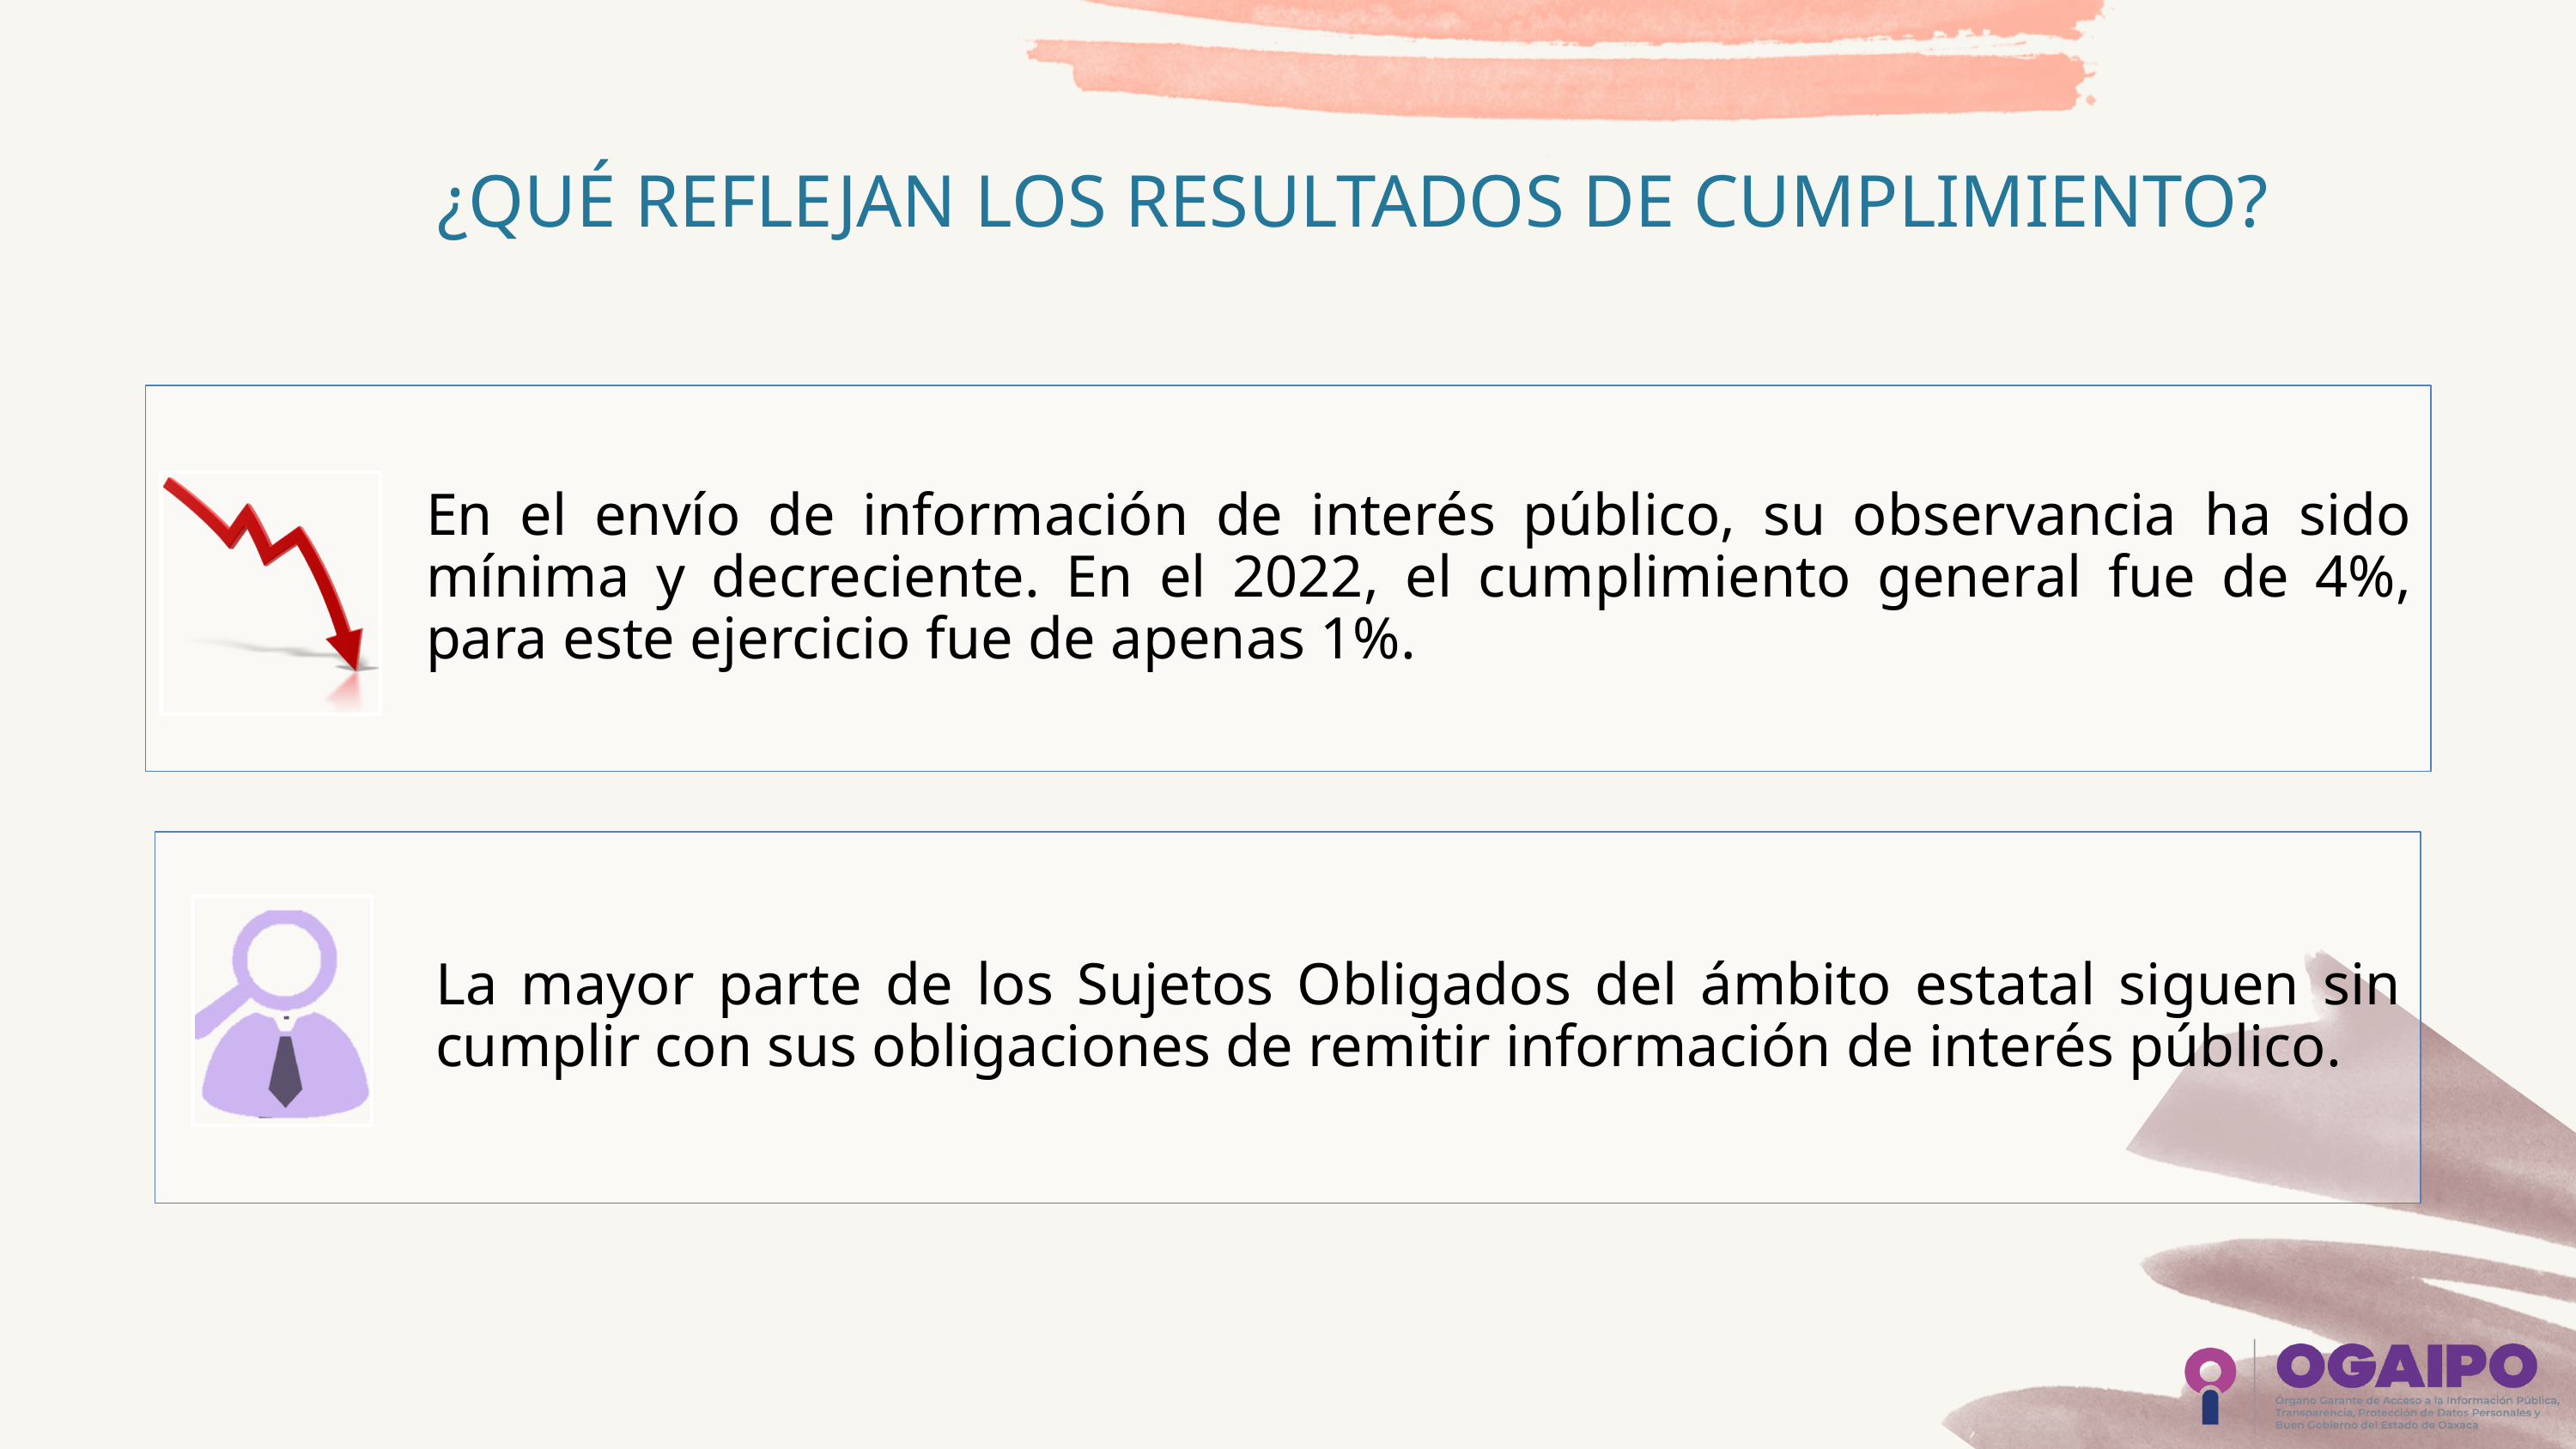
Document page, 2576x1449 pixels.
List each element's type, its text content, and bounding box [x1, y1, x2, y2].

text_box [2438, 1033, 2576, 1317]
text_box [992, 0, 2148, 155]
text_box [2167, 1317, 2576, 1449]
text_box ¿QUÉ REFLEJAN LOS RESULTADOS DE CUMPLIMIENTO? [343, 155, 2364, 238]
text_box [144, 240, 2432, 1361]
text_box [1931, 1370, 2167, 1449]
